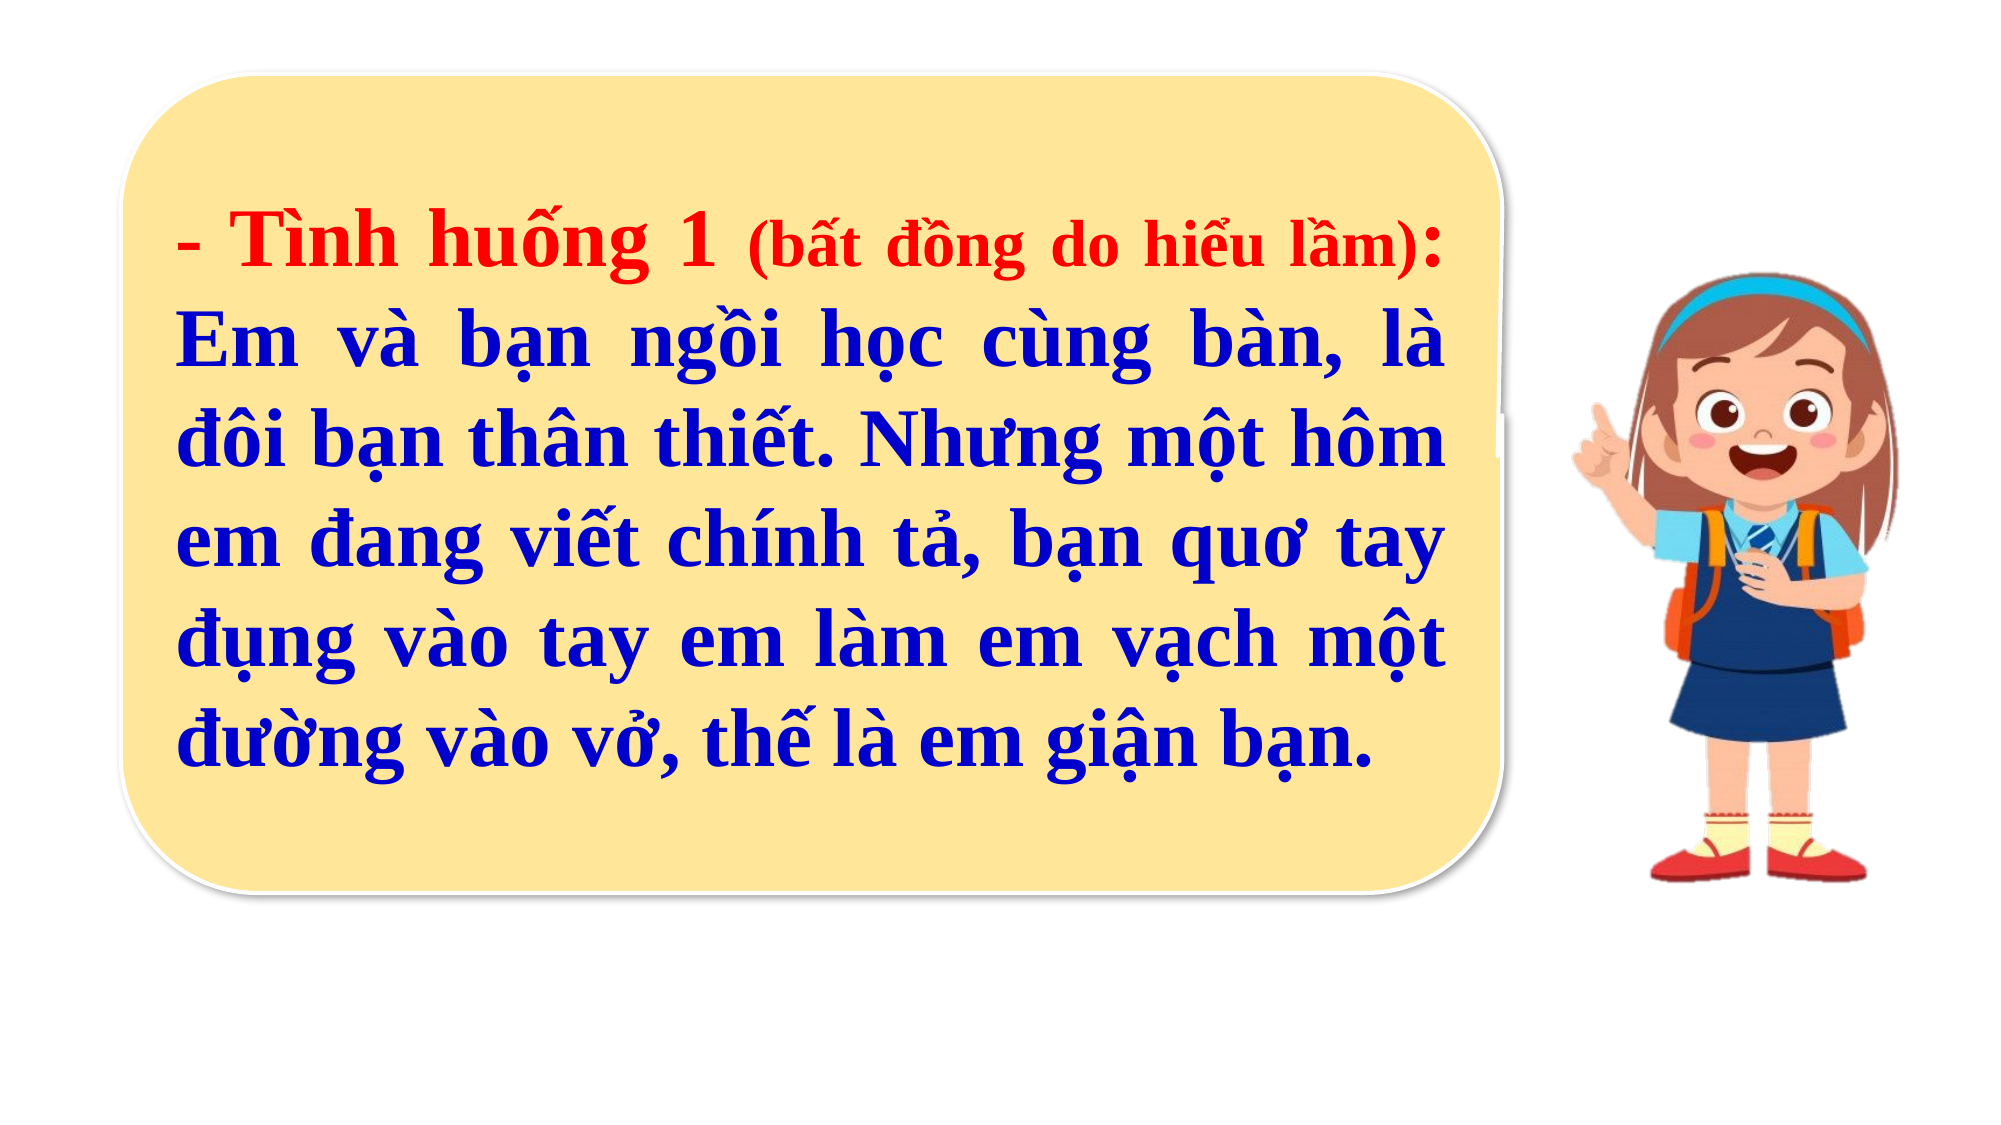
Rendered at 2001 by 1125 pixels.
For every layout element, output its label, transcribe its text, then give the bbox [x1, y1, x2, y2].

text_box - Tình huống 1 (bất đồng do hiểu lầm): Em và bạn ngồi học cùng bàn, là đôi bạn thân thiết. Nhưng một hôm em đang viết chính tả, bạn quơ tay đụng vào tay em làm em vạch một đường vào vở, thế là em giận bạn. [120, 73, 1487, 893]
picture [1378, 147, 2000, 951]
